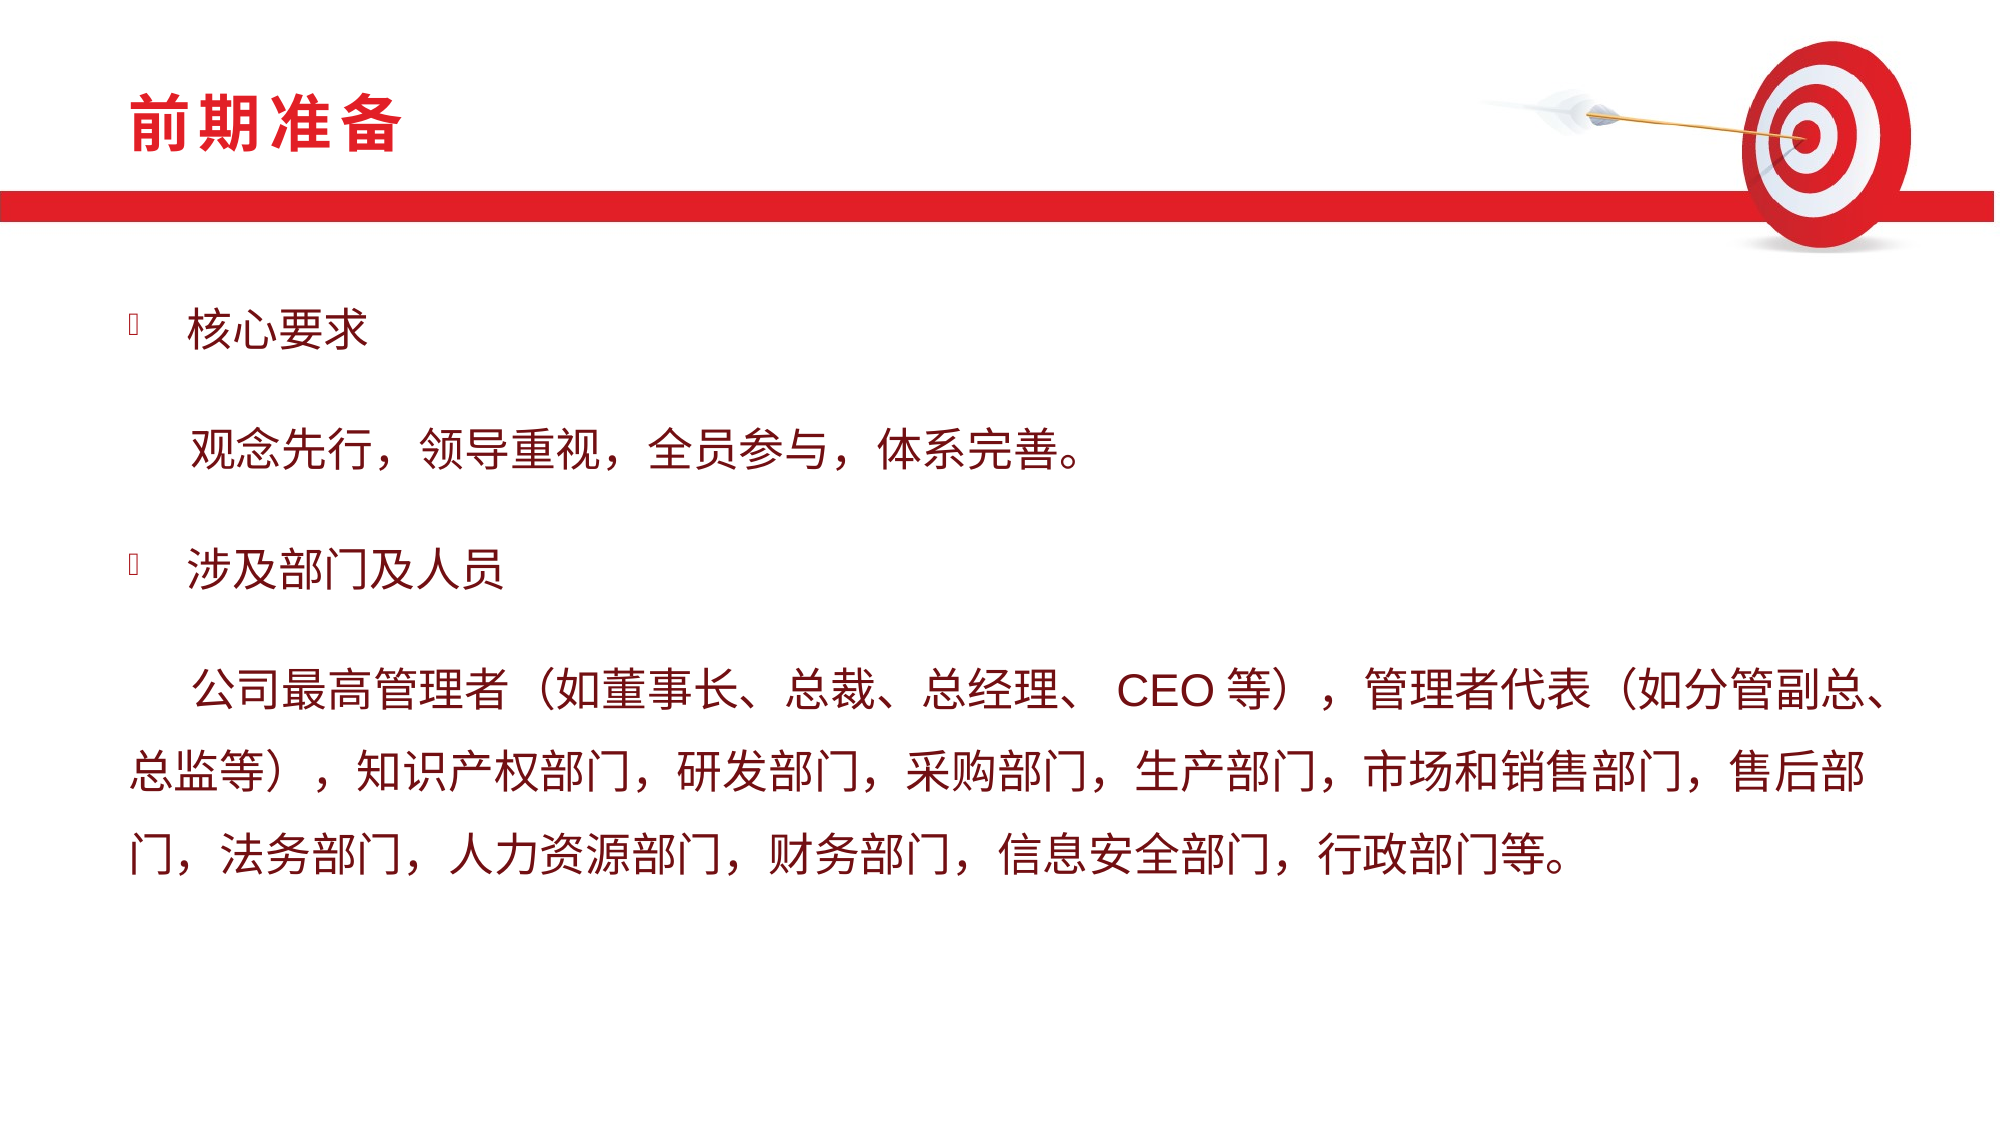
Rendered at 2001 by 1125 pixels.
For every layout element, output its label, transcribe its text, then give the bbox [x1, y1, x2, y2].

picture [0, 0, 2000, 1078]
list 核心要求 观念先行，领导重视，全员参与，体系完善。 涉及部门及人员 公司最高管理者（如董事长、总裁、总经理、CEO等），管理者代表（如分管副总、总监等），知识产权部门，研发部门，采购部门，生产部门，市场和销售部门，售后部门，法务部门，人力资源部门，财务部门，信息安全部门，行政部门等。 [113, 265, 1900, 1018]
title 前期准备 [113, 69, 1665, 182]
